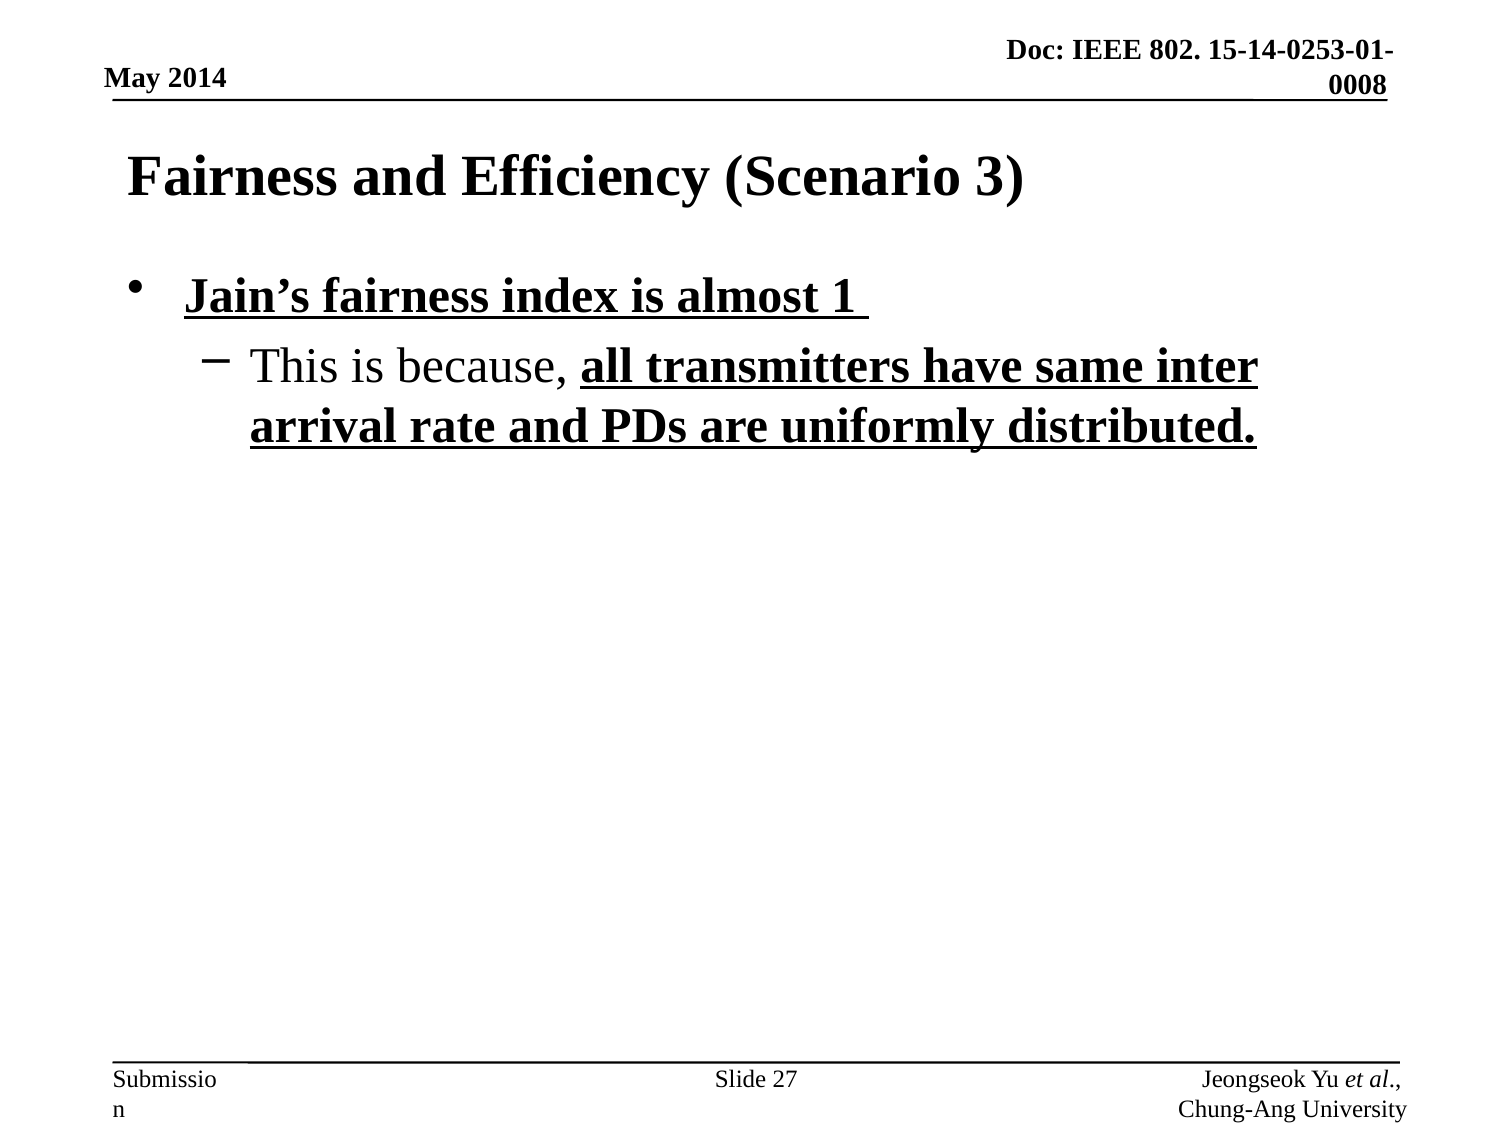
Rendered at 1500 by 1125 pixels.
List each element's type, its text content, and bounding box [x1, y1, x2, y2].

slide_number Slide 27 [712, 1061, 800, 1093]
title Fairness and Efficiency (Scenario 3) [112, 112, 1388, 232]
list Jain’s fairness index is almost 1 This is because, all transmitters have same inter arrival rate and PDs are uniformly distributed. [112, 255, 1388, 1000]
